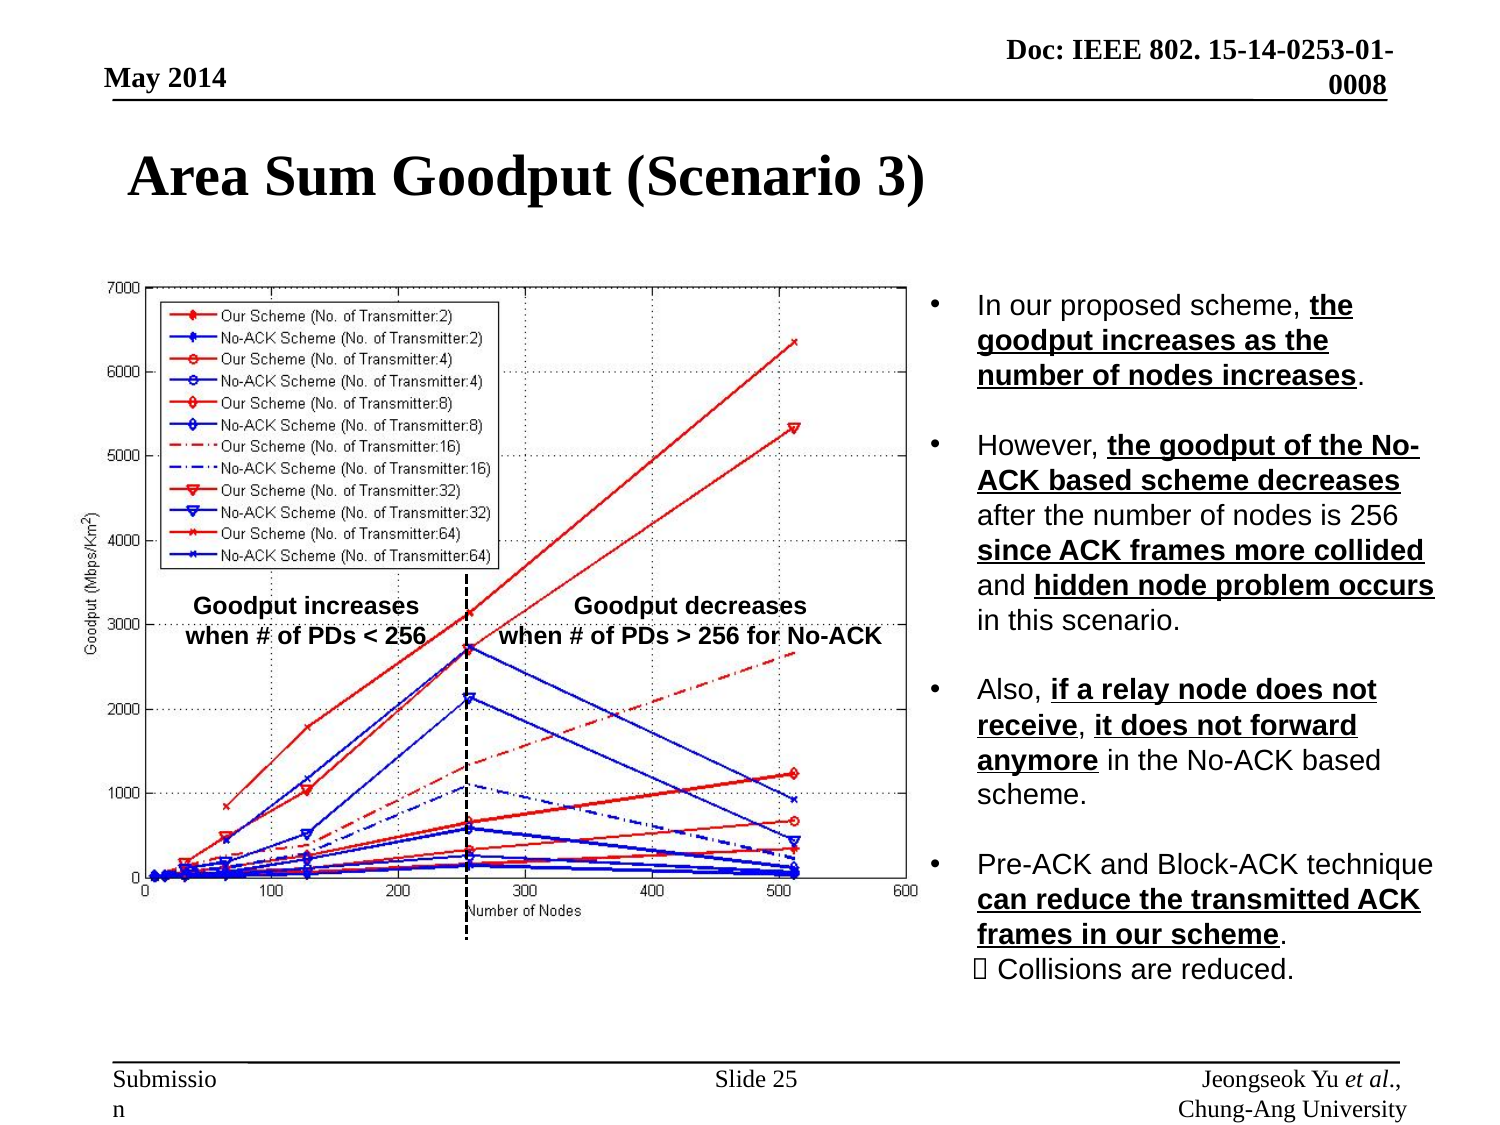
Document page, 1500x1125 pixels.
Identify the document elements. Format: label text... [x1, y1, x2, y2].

title Area Sum Goodput (Scenario 3) [112, 112, 1388, 232]
slide_number Slide 25 [712, 1061, 800, 1093]
picture [17, 233, 999, 959]
text_box In our proposed scheme, the goodput increases as the number of nodes increases. However, the goodput of the No-ACK based scheme decreases after the number of nodes is 256 since ACK frames more collided and hidden node problem occurs in this scenario. Also, if a relay node does not receive, it does not forward anymore in the No-ACK based scheme. Pre-ACK and Block-ACK technique can reduce the transmitted ACK frames in our scheme.  Collisions are reduced. [915, 278, 1459, 1028]
